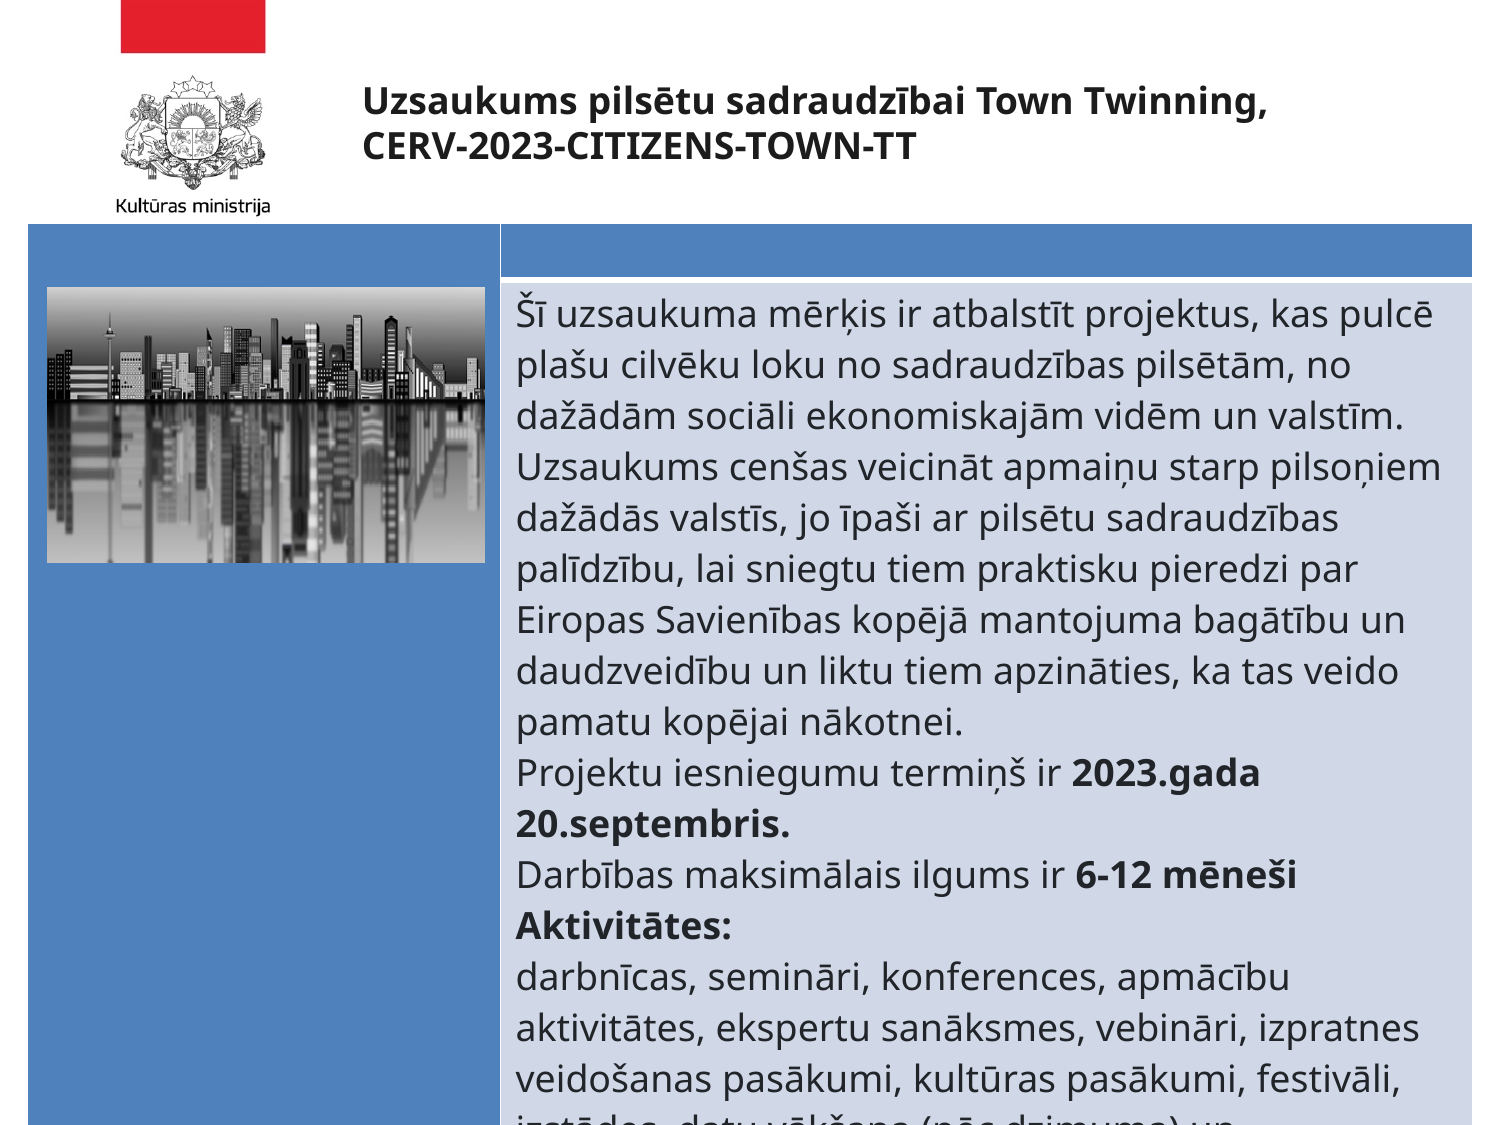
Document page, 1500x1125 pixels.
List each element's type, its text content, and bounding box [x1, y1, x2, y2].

title Uzsaukums pilsētu sadraudzībai Town Twinning, CERV-2023-CITIZENS-TOWN-TT [346, 68, 1347, 180]
table_cell Šī uzsaukuma mērķis ir atbalstīt projektus, kas pulcē plašu cilvēku loku no sadraudzības pilsētām, no dažādām sociāli ekonomiskajām vidēm un valstīm. Uzsaukums cenšas veicināt apmaiņu starp pilsoņiem dažādās valstīs, jo īpaši ar pilsētu sadraudzības palīdzību, lai sniegtu tiem praktisku pieredzi par Eiropas Savienības kopējā mantojuma bagātību un daudzveidību un liktu tiem apzināties, ka tas veido pamatu kopējai nākotnei. Projektu iesniegumu termiņš ir 2023.gada 20.septembris. Darbības maksimālais ilgums ir 6-12 mēneši Aktivitātes: darbnīcas, semināri, konferences, apmācību aktivitātes, ekspertu sanāksmes, vebināri, izpratnes veidošanas pasākumi, kultūras pasākumi, festivāli, izstādes, datu vākšana (pēc dzimuma) un izmantošana, labas prakses attīstība, apmaiņa un izplatīšana starp iestādēm un pilsoniskās sabiedrības organizācijām, komunikācijas rīku izstrāde un sociālo mediju izmantošana. [501, 283, 1472, 1125]
table_header [28, 224, 500, 1125]
table_header [501, 224, 1472, 277]
picture [46, 287, 485, 563]
picture [48, 0, 338, 222]
